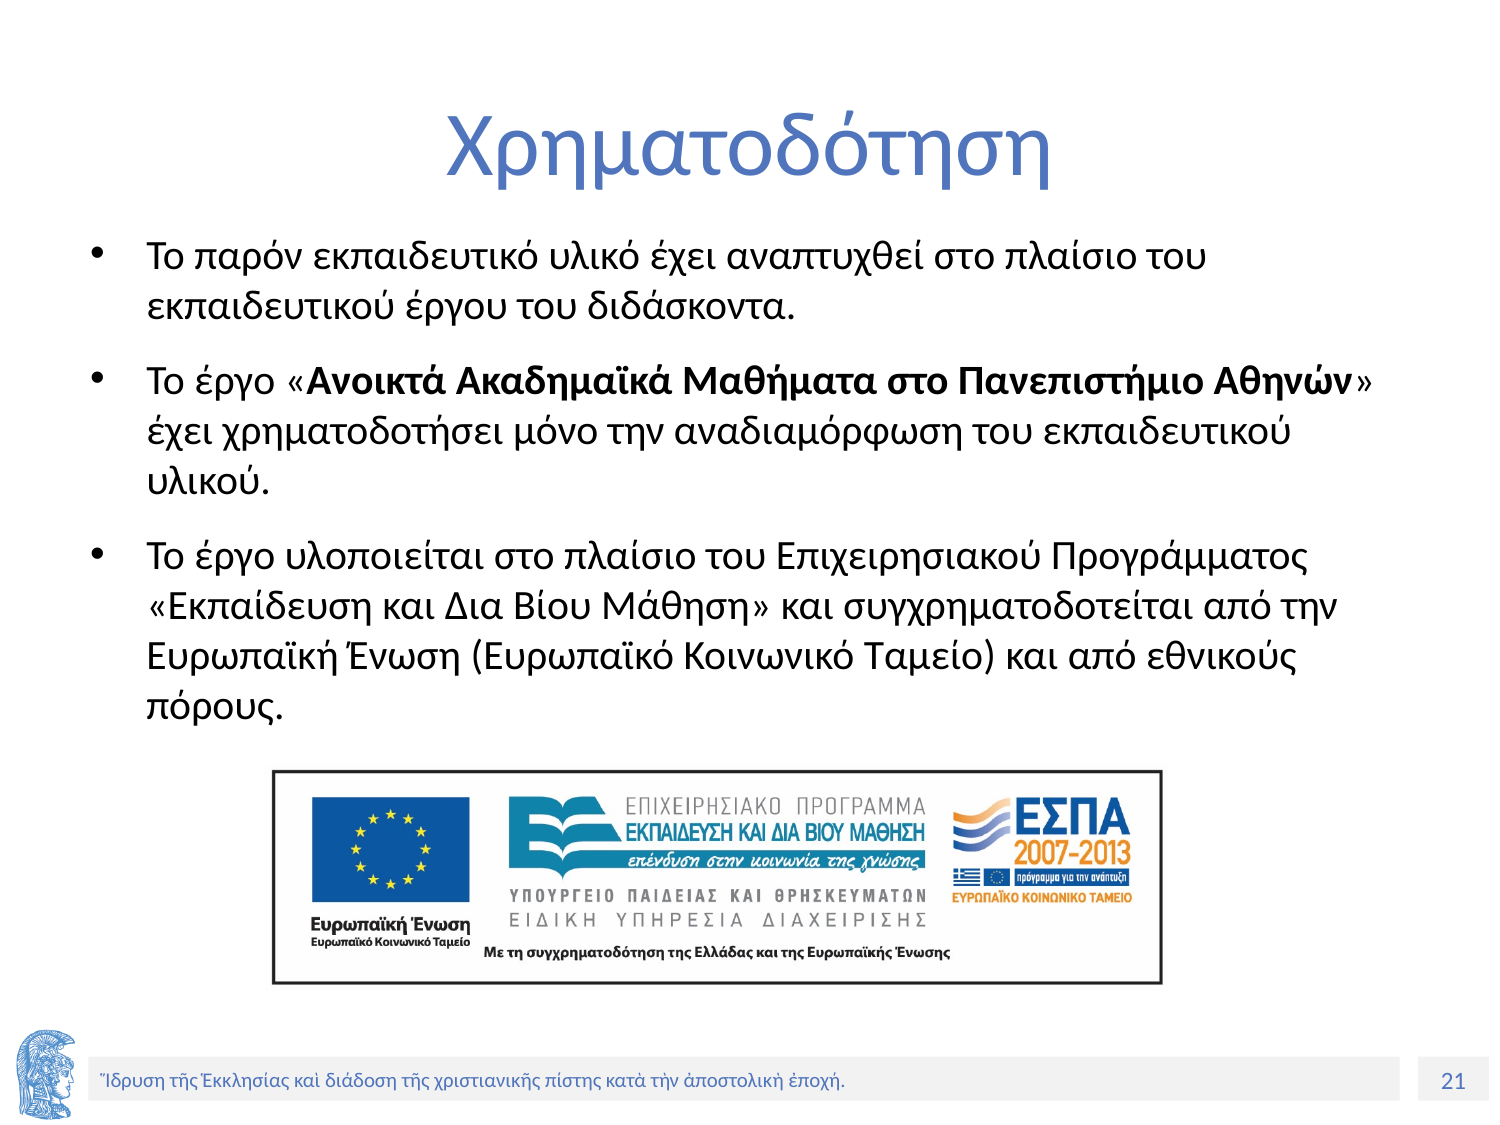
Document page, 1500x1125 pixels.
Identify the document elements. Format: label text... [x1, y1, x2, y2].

picture [265, 762, 1169, 991]
title Χρηματοδότηση [75, 45, 1425, 219]
picture [9, 1026, 81, 1120]
list Το παρόν εκπαιδευτικό υλικό έχει αναπτυχθεί στo πλαίσιo του εκπαιδευτικού έργου του διδάσκοντα. Το έργο «Ανοικτά Ακαδημαϊκά Μαθήματα στο Πανεπιστήμιο Αθηνών» έχει χρηματοδοτήσει μόνο την αναδιαμόρφωση του εκπαιδευτικού υλικού. Το έργο υλοποιείται στο πλαίσιο του Επιχειρησιακού Προγράμματος «Εκπαίδευση και Δια Βίου Μάθηση» και συγχρηματοδοτείται από την Ευρωπαϊκή Ένωση (Ευρωπαϊκό Κοινωνικό Ταμείο) και από εθνικούς πόρους. [75, 219, 1425, 963]
